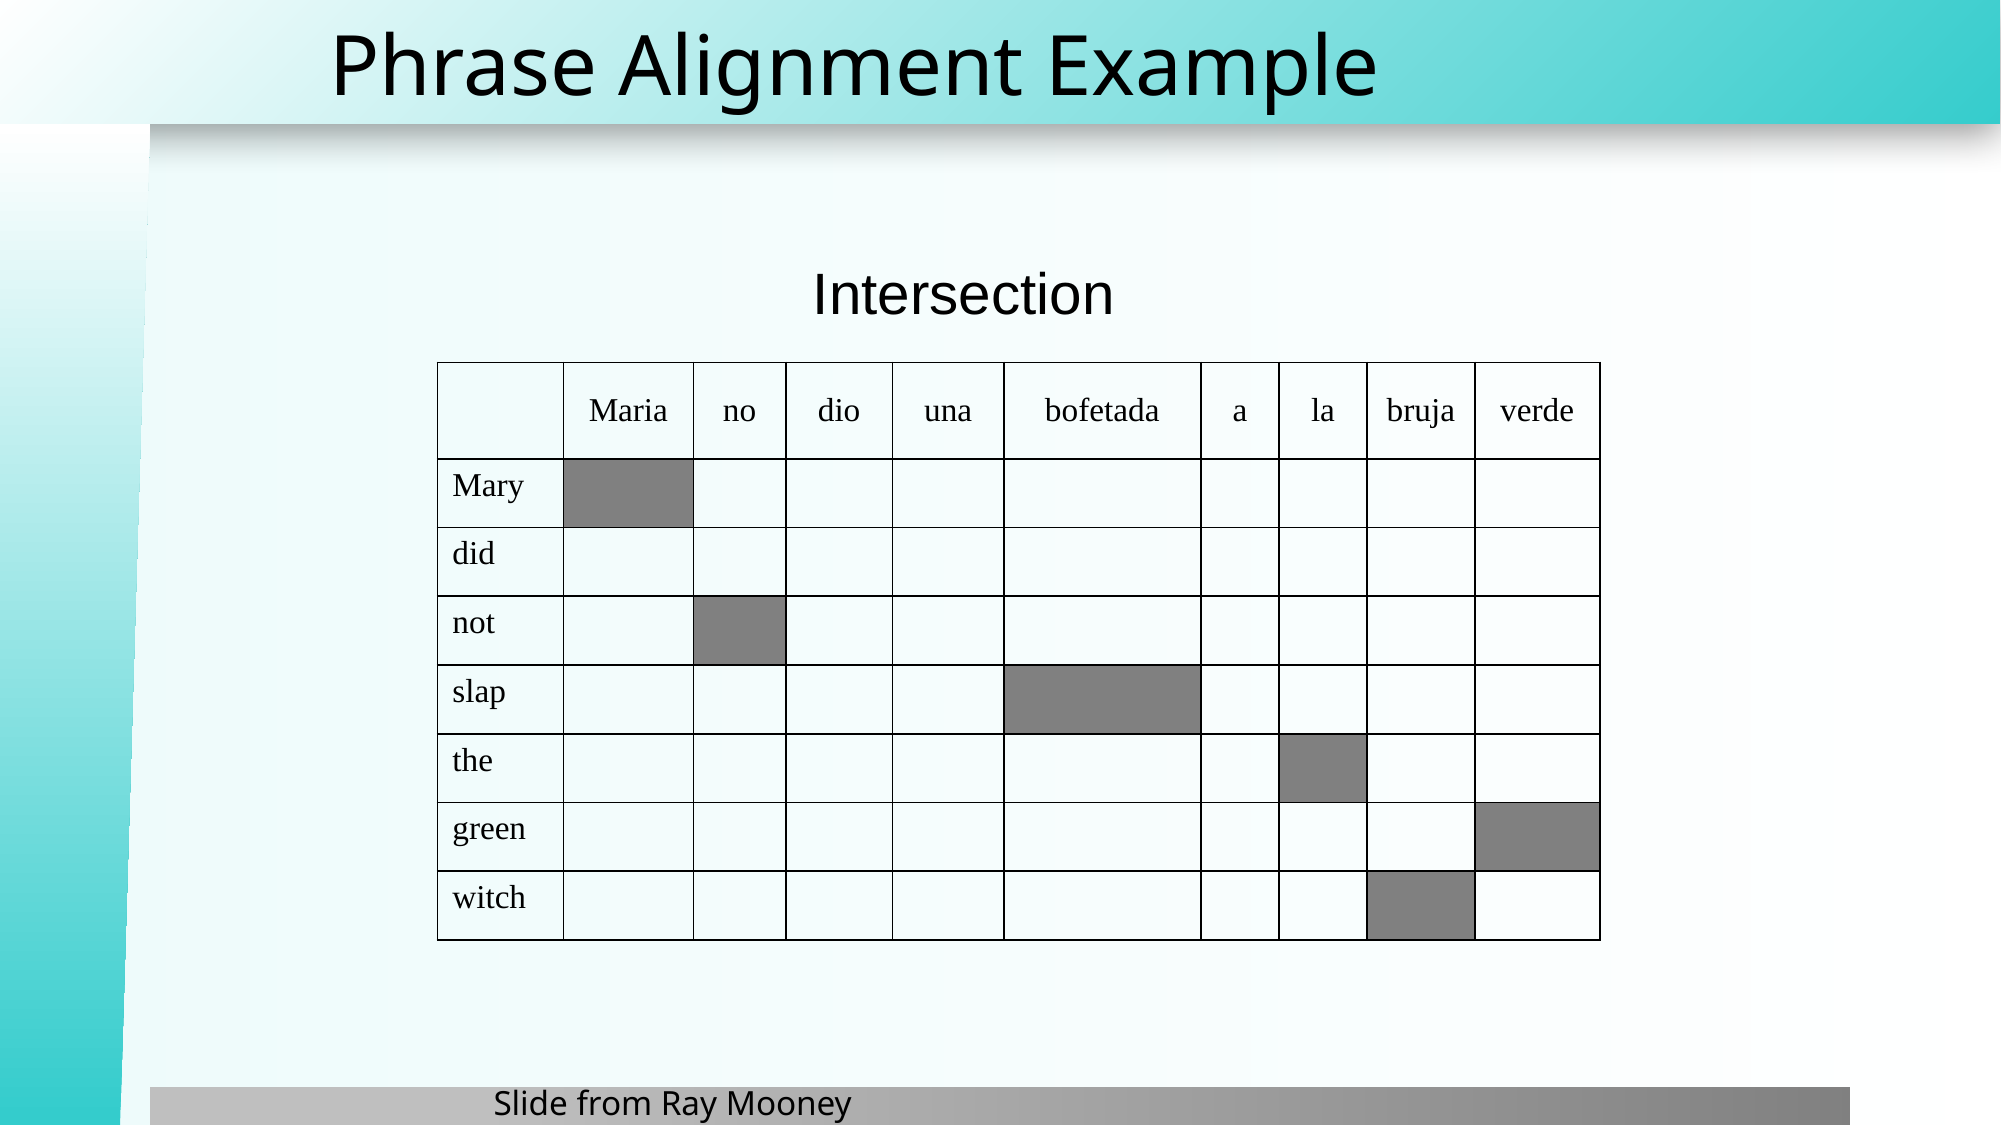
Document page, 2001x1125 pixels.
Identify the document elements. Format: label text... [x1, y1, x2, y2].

table_cell [564, 803, 693, 870]
table_cell the [438, 735, 563, 802]
table_cell [1476, 597, 1599, 664]
table_cell [1368, 528, 1474, 595]
table_cell [1368, 735, 1474, 802]
table_header verde [1476, 363, 1599, 458]
table_cell did [438, 528, 563, 595]
table_cell [1368, 597, 1474, 664]
table_cell [787, 872, 892, 939]
table_cell [1202, 803, 1278, 870]
table_cell [1476, 528, 1599, 595]
table_cell [1005, 803, 1200, 870]
table_cell [893, 597, 1003, 664]
table_cell [694, 735, 785, 802]
table_cell [1202, 872, 1278, 939]
table_cell [1476, 803, 1599, 870]
table_cell [1476, 460, 1599, 527]
table_cell [893, 803, 1003, 870]
table_cell [1202, 666, 1278, 733]
table_cell [1005, 872, 1200, 939]
table_cell [564, 528, 693, 595]
table_header Maria [564, 363, 693, 458]
table_cell [1202, 597, 1278, 664]
table_cell [564, 872, 693, 939]
table_cell slap [438, 666, 563, 733]
table_cell [1280, 528, 1366, 595]
title Phrase Alignment Example [313, 0, 2000, 125]
table_header [438, 363, 563, 458]
table_cell [787, 666, 892, 733]
table_cell [1368, 666, 1474, 733]
table_cell [1476, 666, 1599, 733]
table_cell [694, 872, 785, 939]
table_cell [787, 597, 892, 664]
table_cell [1368, 872, 1474, 939]
table_cell [1280, 803, 1366, 870]
table_cell [787, 803, 892, 870]
table_cell [1202, 528, 1278, 595]
table_cell [893, 666, 1003, 733]
table_cell [1368, 803, 1474, 870]
table_cell [1202, 460, 1278, 527]
table_header dio [787, 363, 892, 458]
table_cell [564, 597, 693, 664]
table_header a [1202, 363, 1278, 458]
table_cell [1005, 735, 1200, 802]
table_cell [1476, 872, 1599, 939]
table_cell [1005, 597, 1200, 664]
table_cell [1280, 735, 1366, 802]
table_cell witch [438, 872, 563, 939]
table_cell [1476, 735, 1599, 802]
table_cell [1005, 460, 1200, 527]
table_cell [1202, 735, 1278, 802]
table_cell [893, 460, 1003, 527]
table_cell [1280, 666, 1366, 733]
table_header una [893, 363, 1003, 458]
table_header la [1280, 363, 1366, 458]
table_cell [787, 460, 892, 527]
table_cell [893, 735, 1003, 802]
table_cell [1368, 460, 1474, 527]
table_cell [694, 528, 785, 595]
table_cell [787, 528, 892, 595]
text_box Slide from Ray Mooney [478, 1074, 892, 1125]
table_cell [1280, 597, 1366, 664]
table_header bruja [1368, 363, 1474, 458]
table_cell [893, 872, 1003, 939]
text_box Intersection [798, 248, 1131, 334]
table_cell not [438, 597, 563, 664]
table_cell [564, 460, 693, 527]
table_header no [694, 363, 785, 458]
table_cell [1005, 528, 1200, 595]
table_cell Mary [438, 460, 563, 527]
table_cell [1005, 666, 1200, 733]
table_cell [694, 597, 785, 664]
table_cell [787, 735, 892, 802]
table_cell [1280, 872, 1366, 939]
table_cell green [438, 803, 563, 870]
table_cell [694, 803, 785, 870]
table_cell [564, 666, 693, 733]
table_cell [564, 735, 693, 802]
table_header bofetada [1005, 363, 1200, 458]
table_cell [694, 666, 785, 733]
table_cell [893, 528, 1003, 595]
table_cell [1280, 460, 1366, 527]
table_cell [694, 460, 785, 527]
